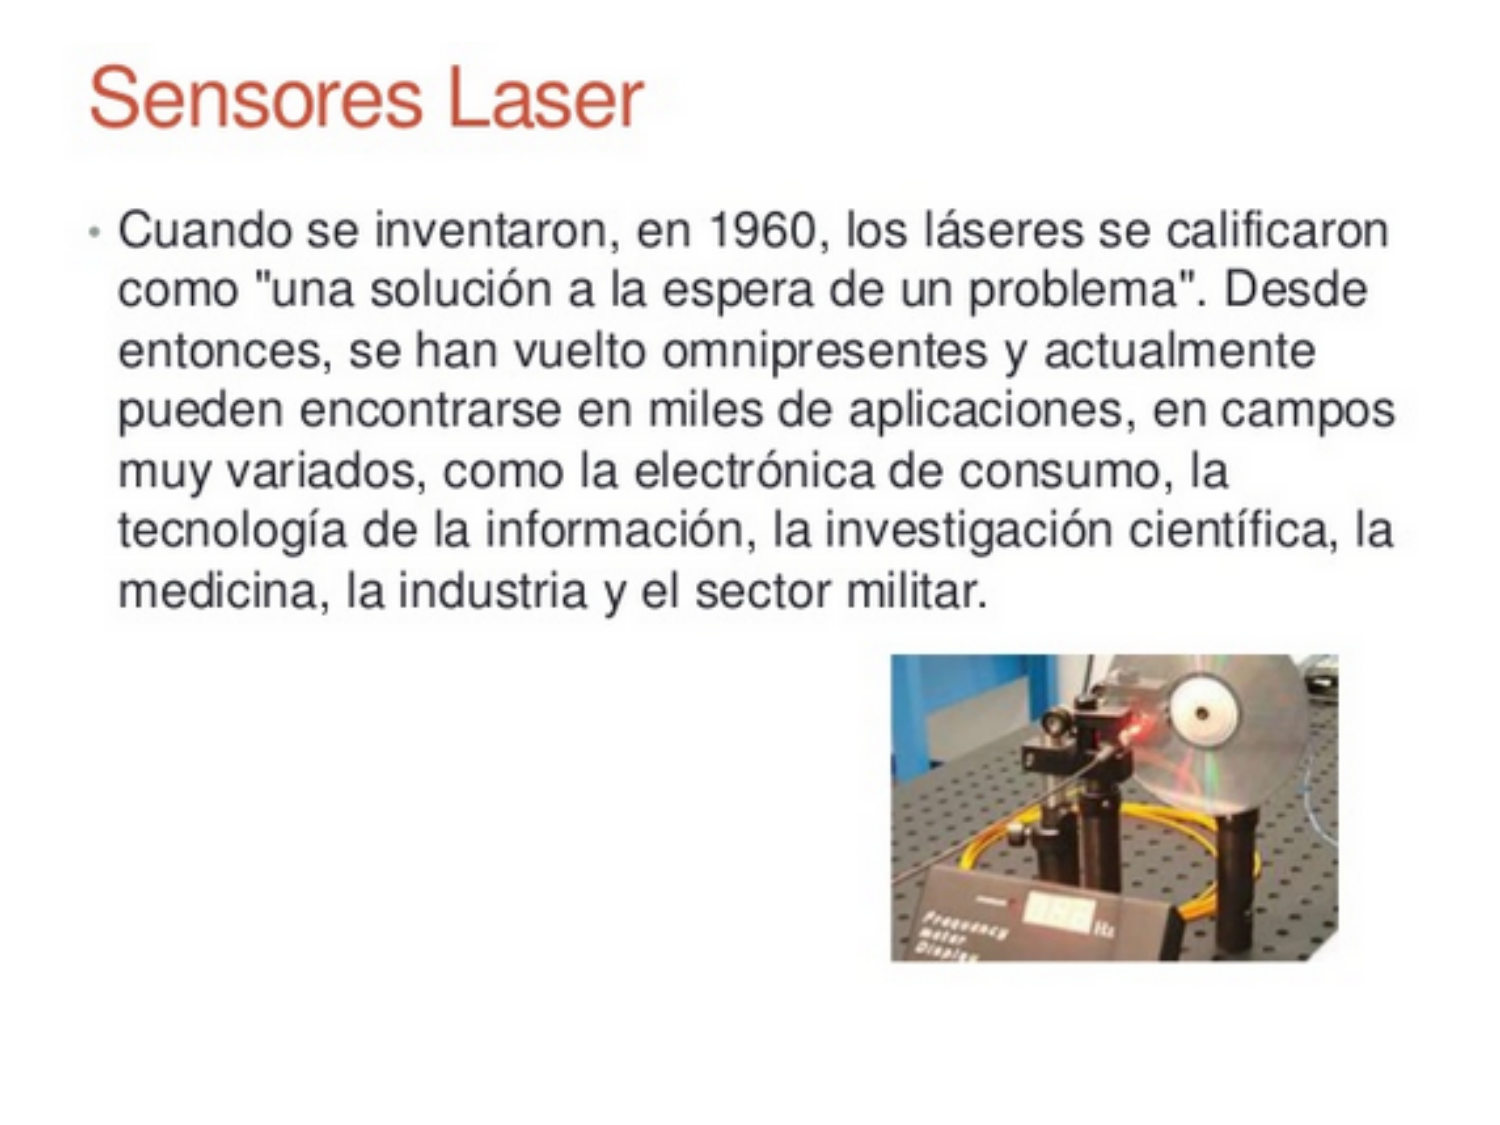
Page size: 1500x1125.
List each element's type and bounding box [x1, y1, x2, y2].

picture [61, 42, 1439, 988]
